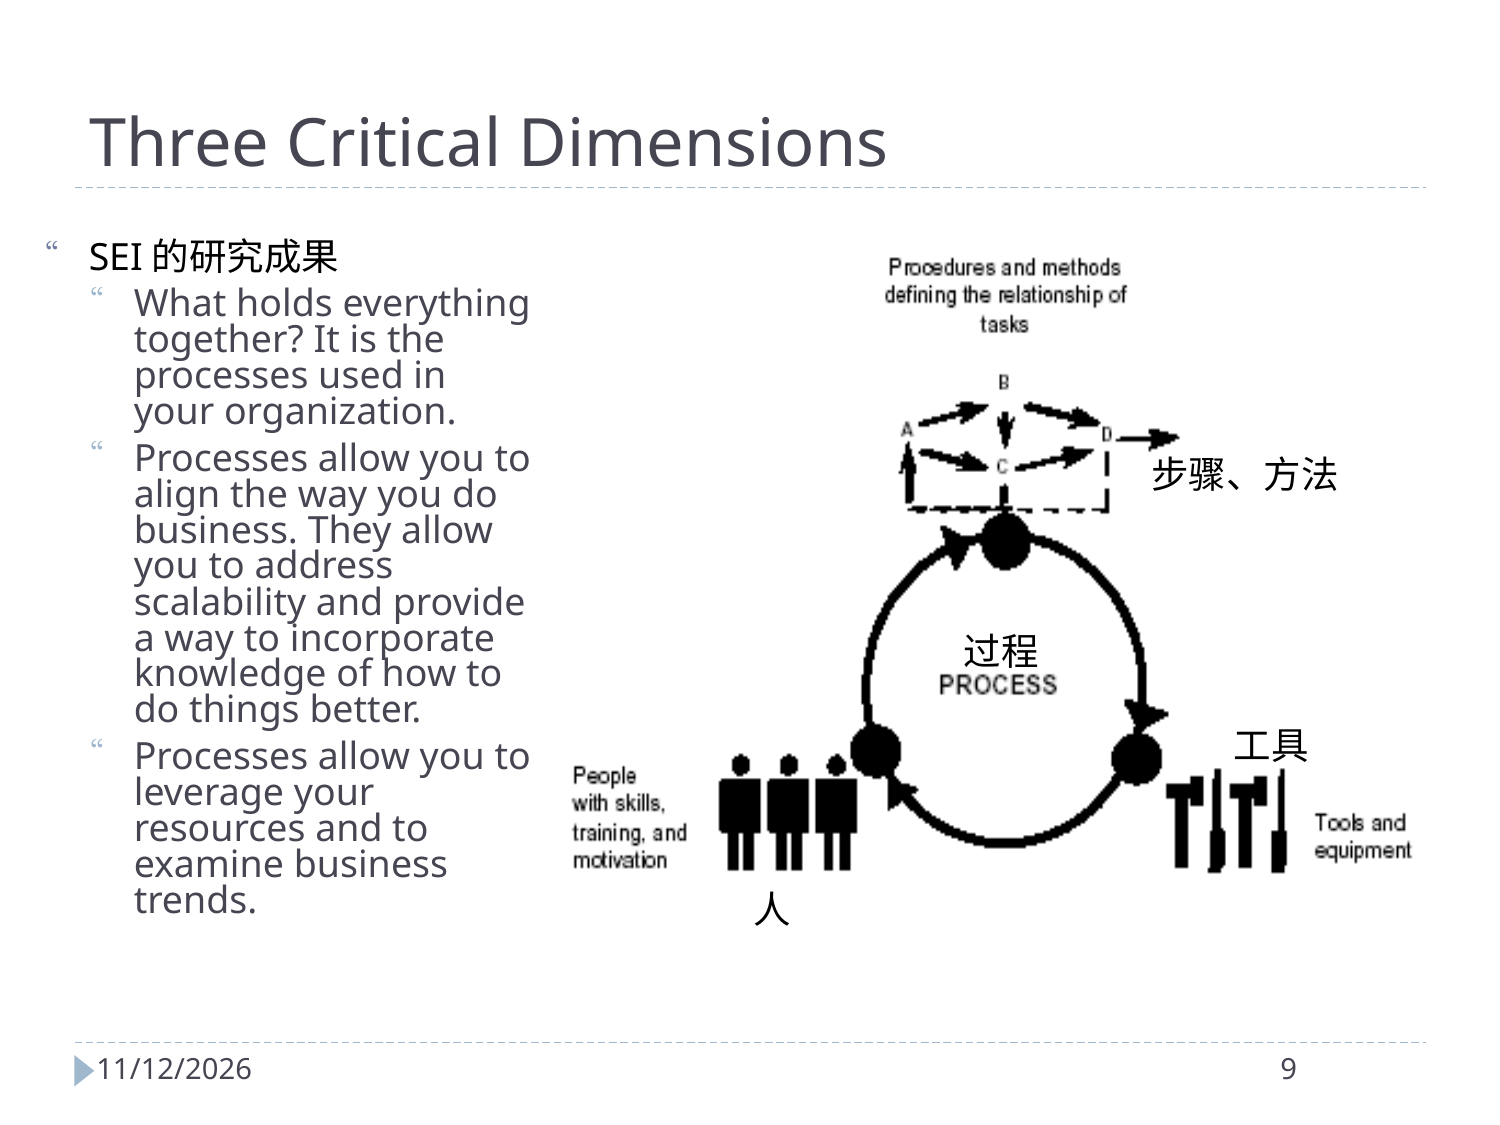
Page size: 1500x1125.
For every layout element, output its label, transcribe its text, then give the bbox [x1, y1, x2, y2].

text_box 人 [738, 900, 879, 939]
text_box 2024/4/2 [81, 1042, 457, 1103]
text_box 9 [1265, 1042, 1371, 1103]
picture [531, 224, 1454, 891]
list SEI的研究成果 What holds everything together? It is the processes used in your organization. Processes allow you to align the way you do business. They allow you to address scalability and provide a way to incorporate knowledge of how to do things better. Processes allow you to leverage your resources and to examine business trends. [29, 234, 551, 958]
title Three Critical Dimensions [75, 24, 1425, 188]
